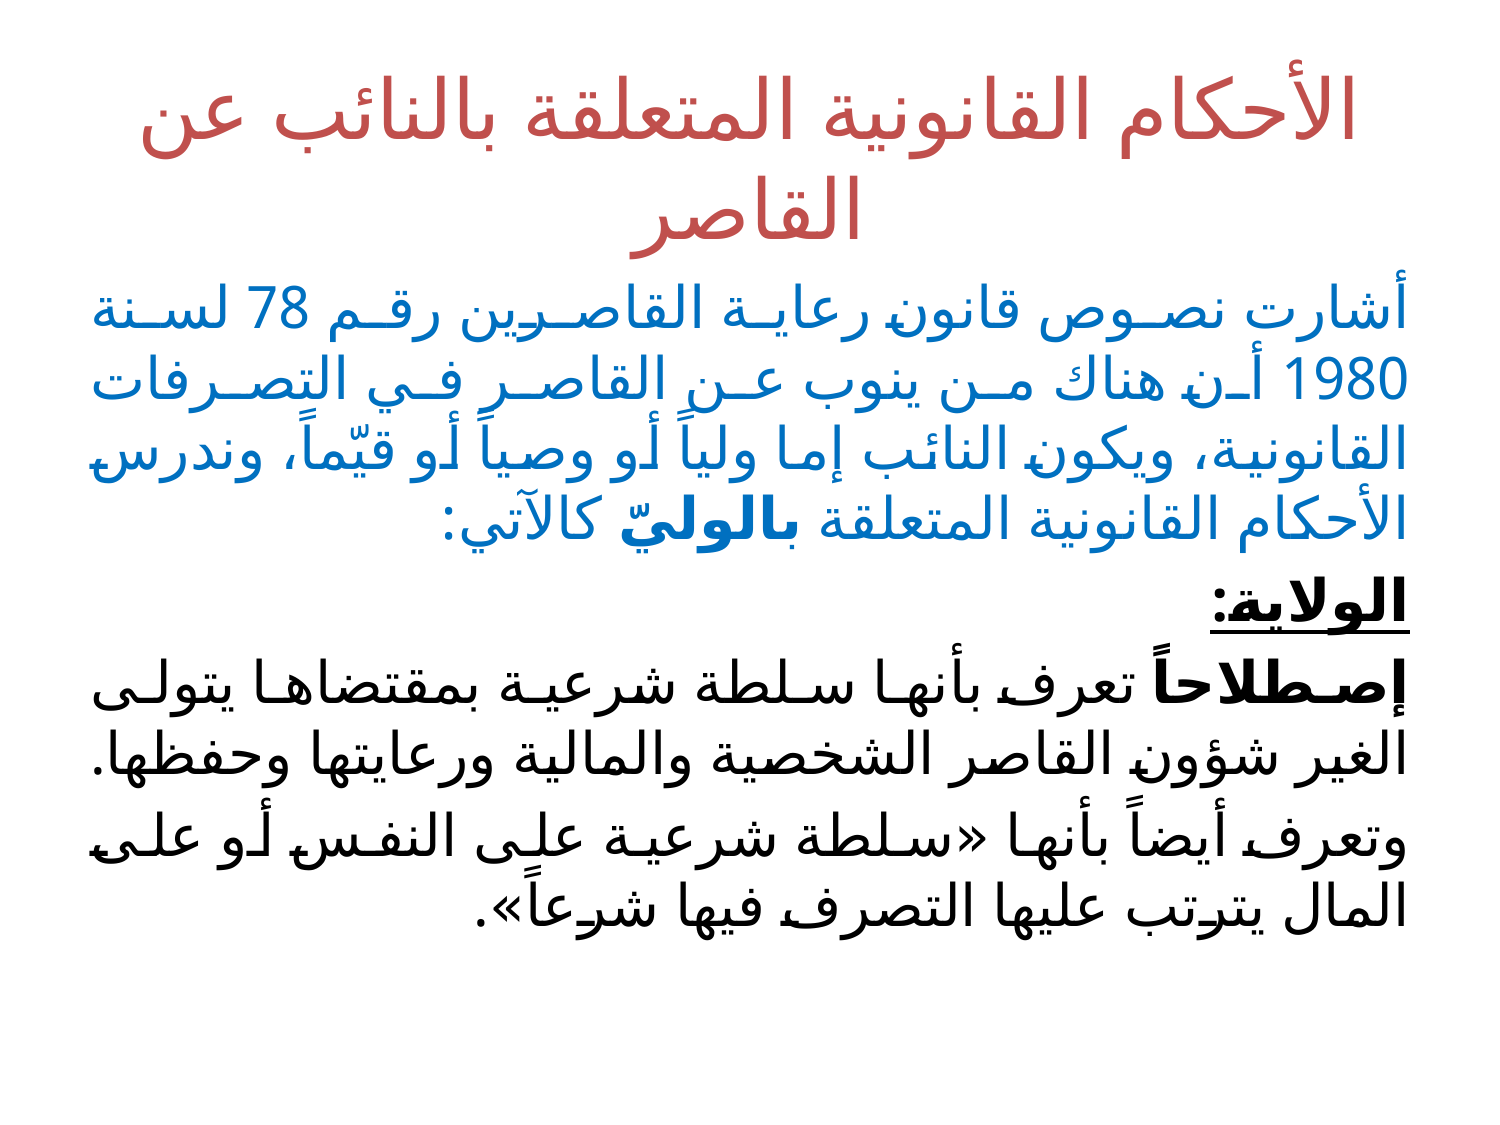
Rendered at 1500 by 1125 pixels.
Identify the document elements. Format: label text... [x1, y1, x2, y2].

list أشارت نصوص قانون رعاية القاصرين رقم 78 لسنة 1980 أن هناك من ينوب عن القاصر في التصرفات القانونية، ويكون النائب إما ولياً أو وصياً أو قيّماً، وندرس الأحكام القانونية المتعلقة بالوليّ كالآتي: الولاية: إصطلاحاً تعرف بأنها سلطة شرعية بمقتضاها يتولى الغير شؤون القاصر الشخصية والمالية ورعايتها وحفظها. وتعرف أيضاً بأنها «سلطة شرعية على النفس أو على المال يترتب عليها التصرف فيها شرعاً». [75, 268, 1425, 1005]
title الأحكام القانونية المتعلقة بالنائب عن القاصر [75, 45, 1425, 268]
